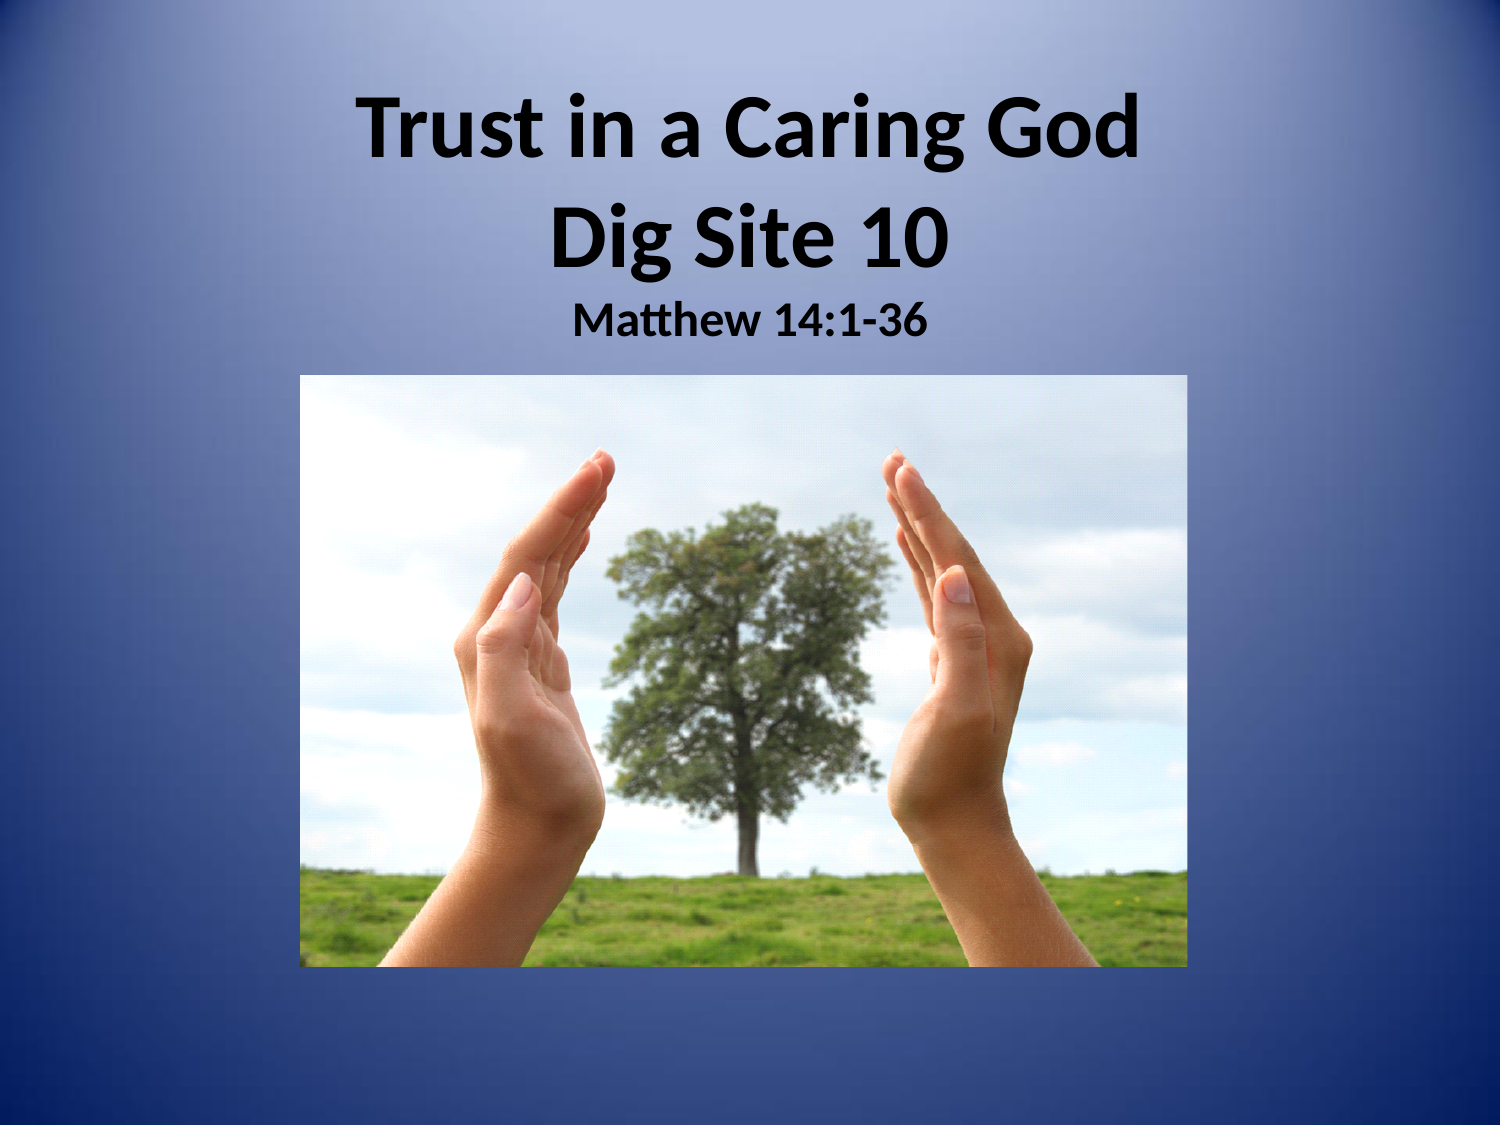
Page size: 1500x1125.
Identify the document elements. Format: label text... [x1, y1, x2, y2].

picture [0, 0, 1500, 1125]
title Trust in a Caring God Dig Site 10 Matthew 14:1-36 [75, 112, 1425, 300]
